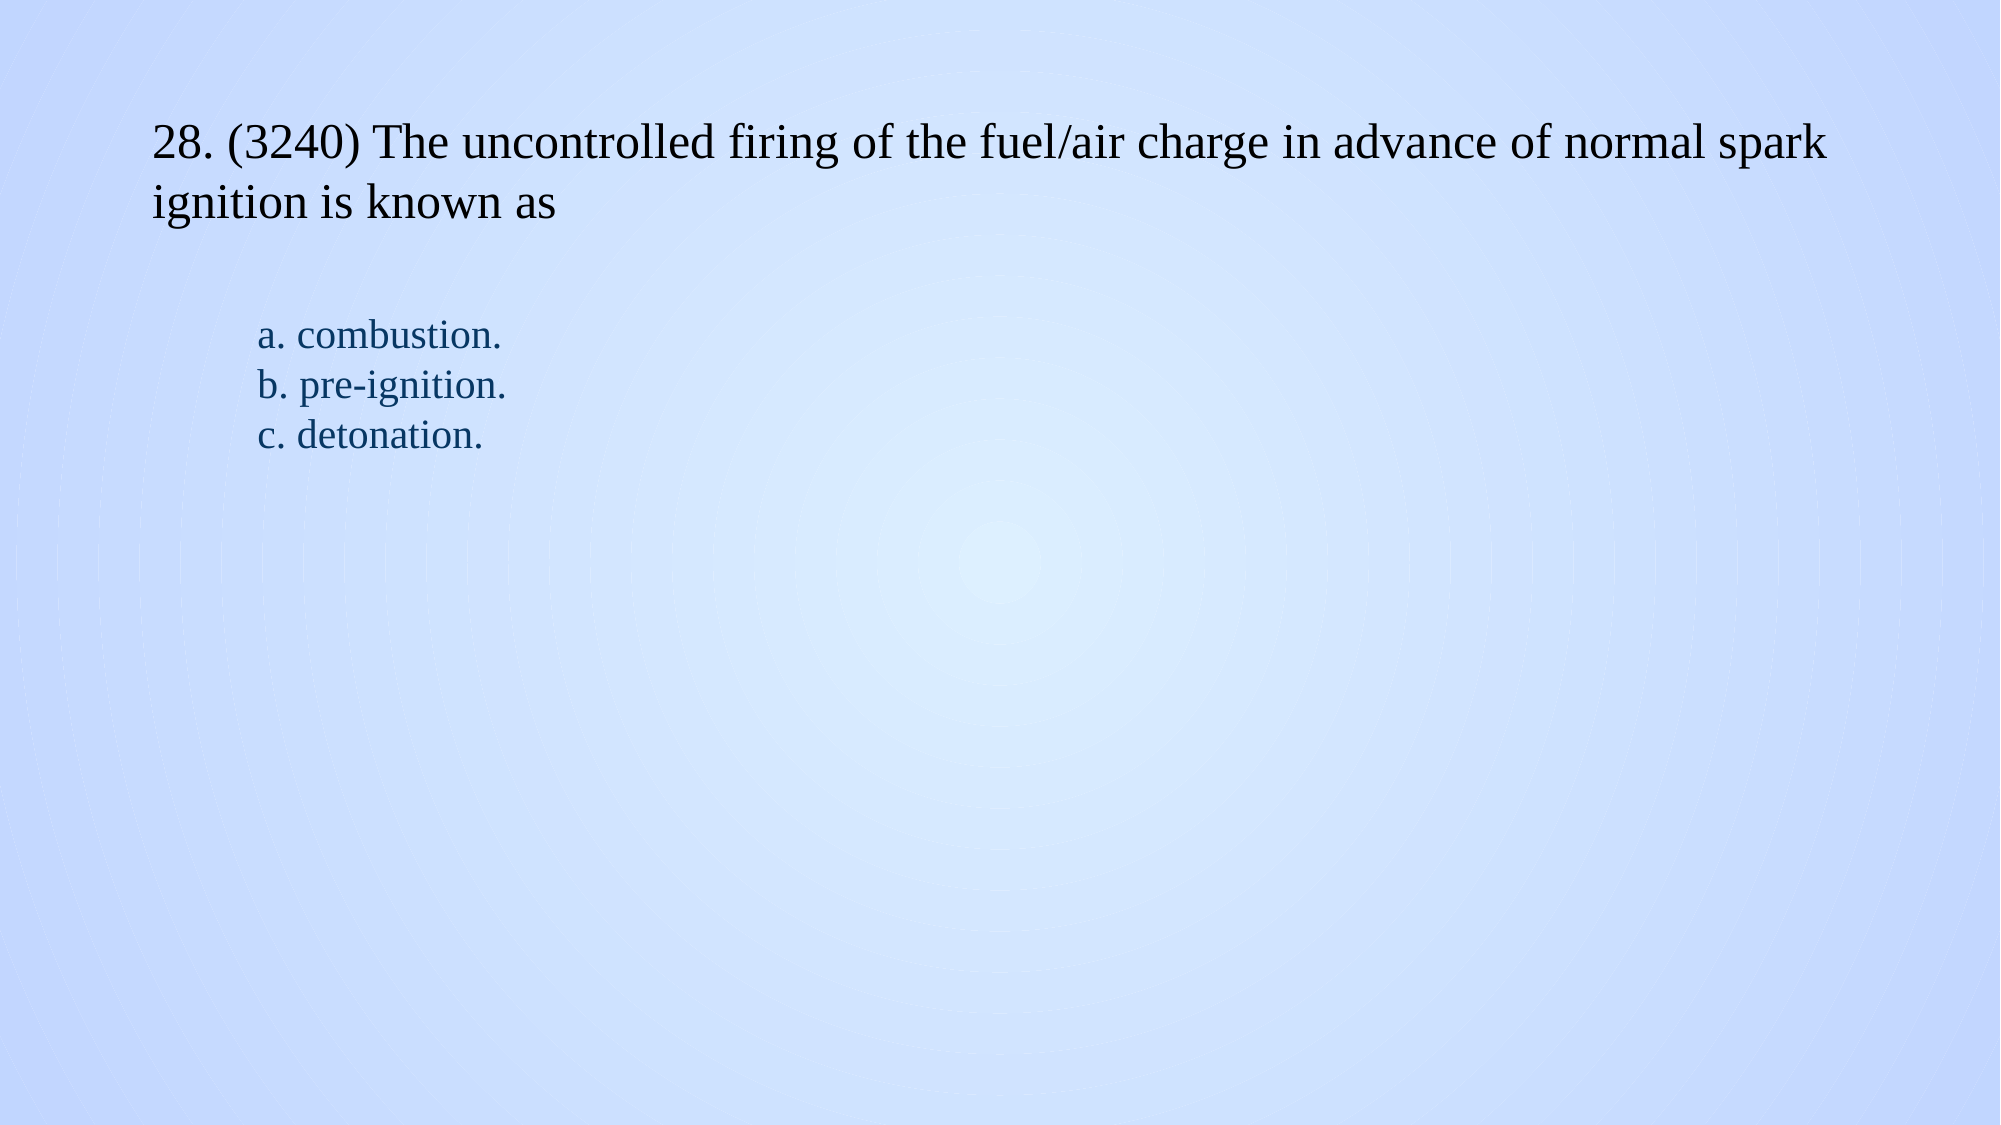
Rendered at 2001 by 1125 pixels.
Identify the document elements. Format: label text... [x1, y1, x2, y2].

list a. combustion. b. pre-ignition. c. detonation. [137, 299, 1863, 1014]
title 28. (3240) The uncontrolled firing of the fuel/air charge in advance of normal spark ignition is known as [137, 59, 1863, 278]
